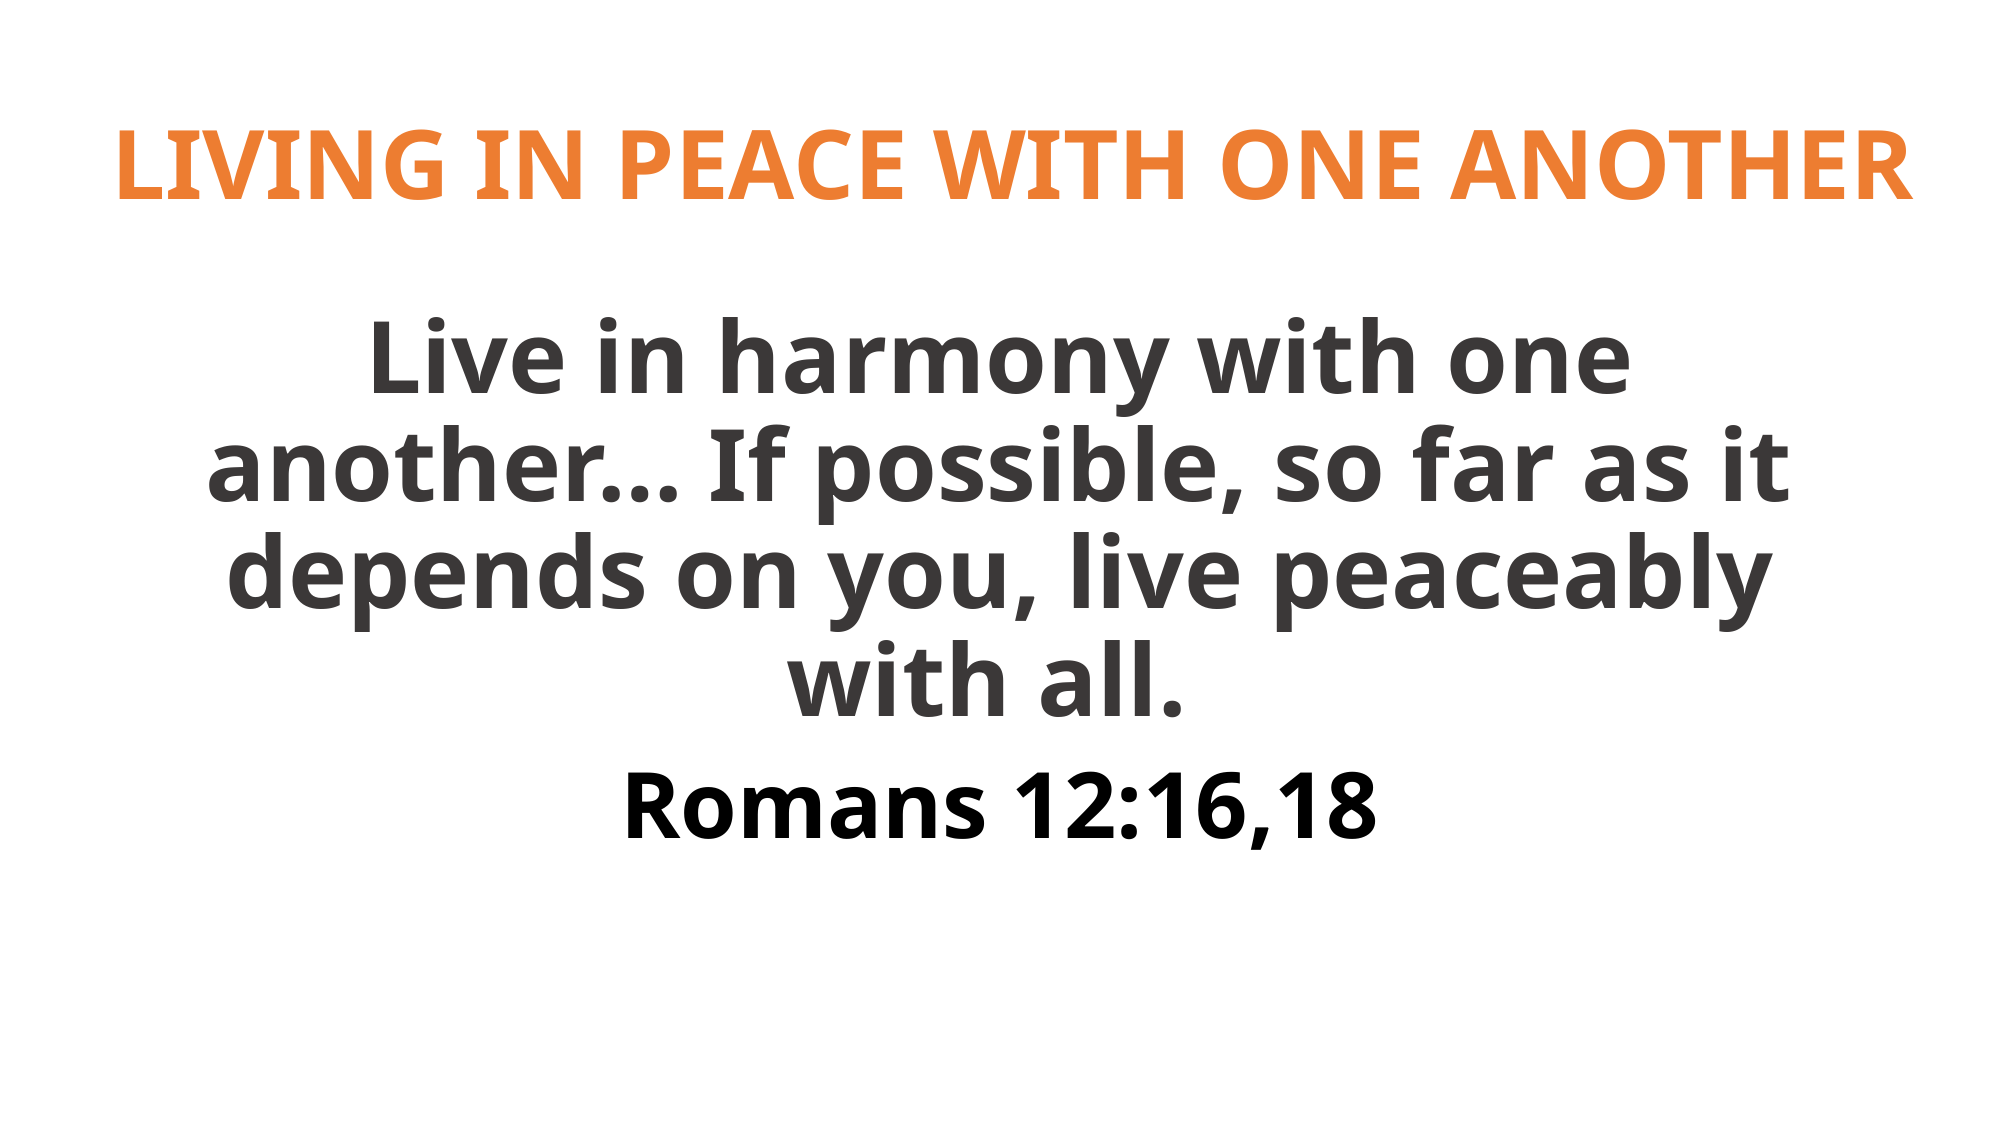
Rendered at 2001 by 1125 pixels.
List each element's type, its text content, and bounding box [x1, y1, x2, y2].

list Live in harmony with one another… If possible, so far as it depends on you, live peaceably with all. Romans 12:16,18 [137, 299, 1863, 1014]
title LIVING IN PEACE WITH ONE ANOTHER [82, 59, 1944, 278]
